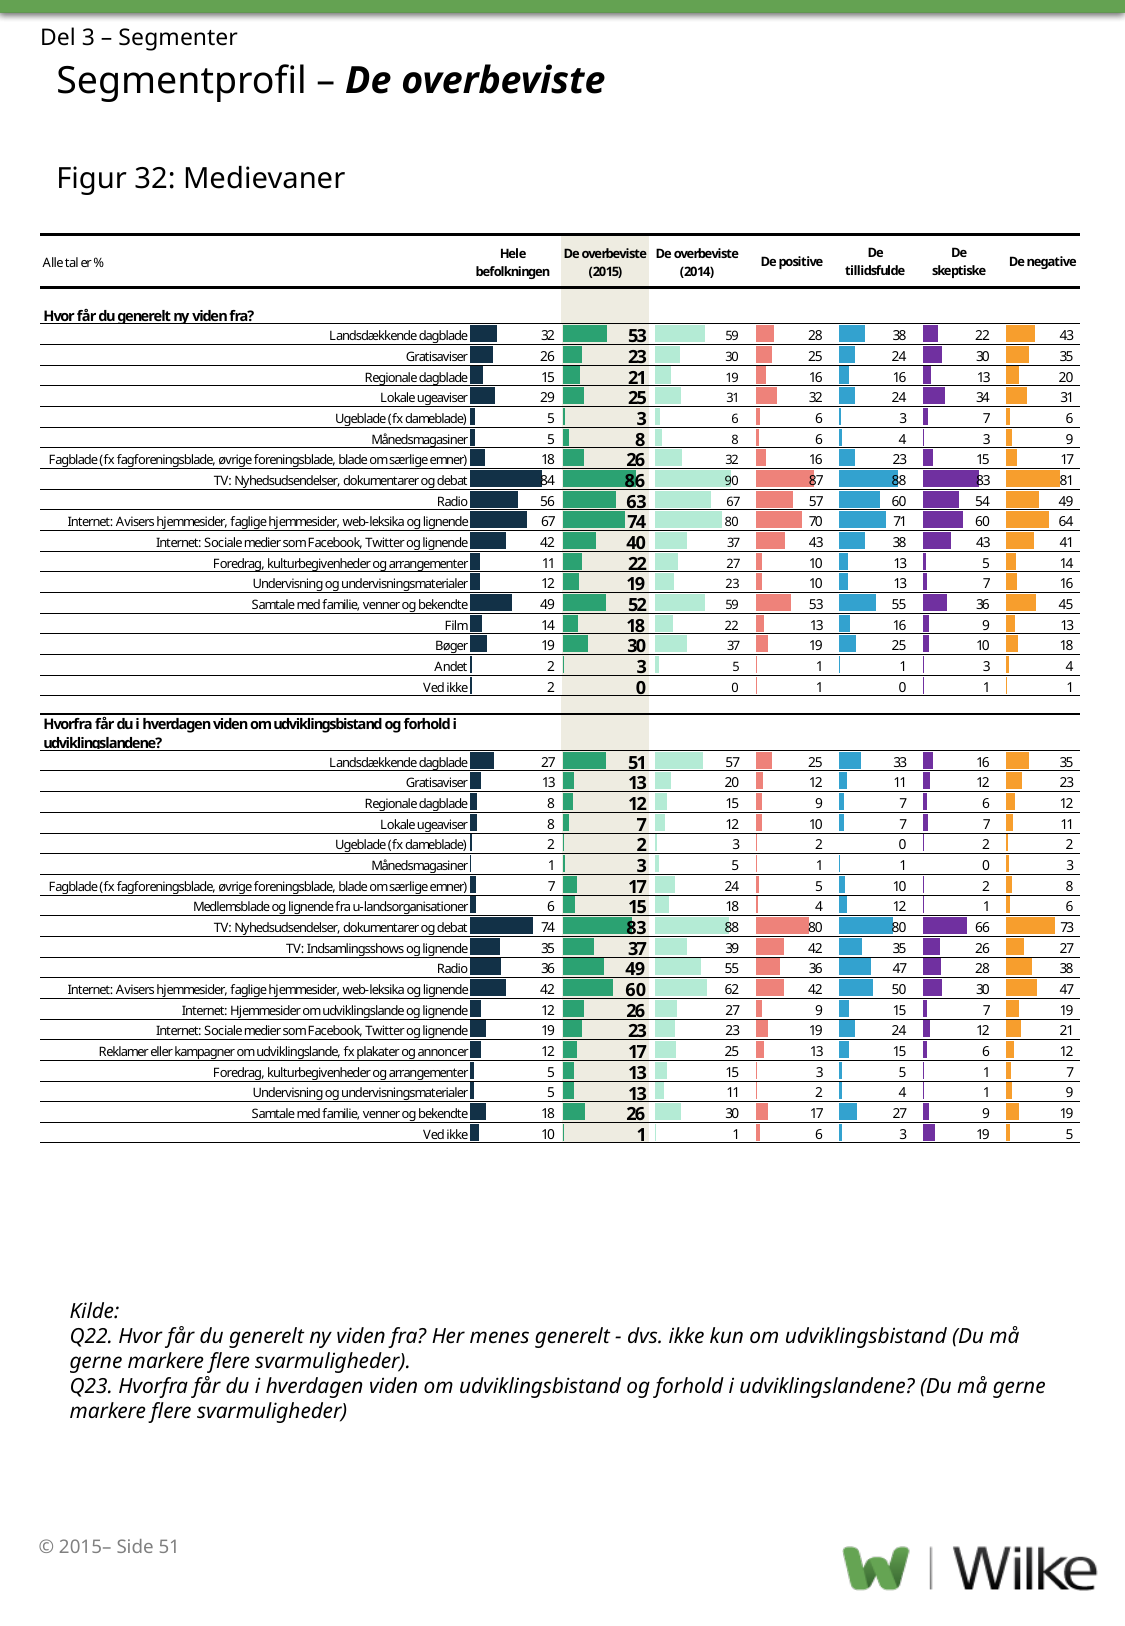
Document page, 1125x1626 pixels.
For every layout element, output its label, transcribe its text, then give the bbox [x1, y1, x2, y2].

title Segmentprofil – De overbeviste [39, 47, 1102, 102]
picture [39, 233, 1086, 1144]
text_box Del 3 – Segmenter [25, 14, 915, 58]
text_box Kilde: Q22. Hvor får du generelt ny viden fra? Her menes generelt - dvs. ikke kun om udviklingsbistand (Du må gerne markere flere svarmuligheder). Q23. Hvorfra får du i hverdagen viden om udviklingsbistand og forhold i udviklingslandene? (Du må gerne markere flere svarmuligheder) [54, 1290, 1071, 1431]
text_box Figur 32: Medievaner [39, 151, 1119, 206]
picture [841, 1543, 1099, 1593]
